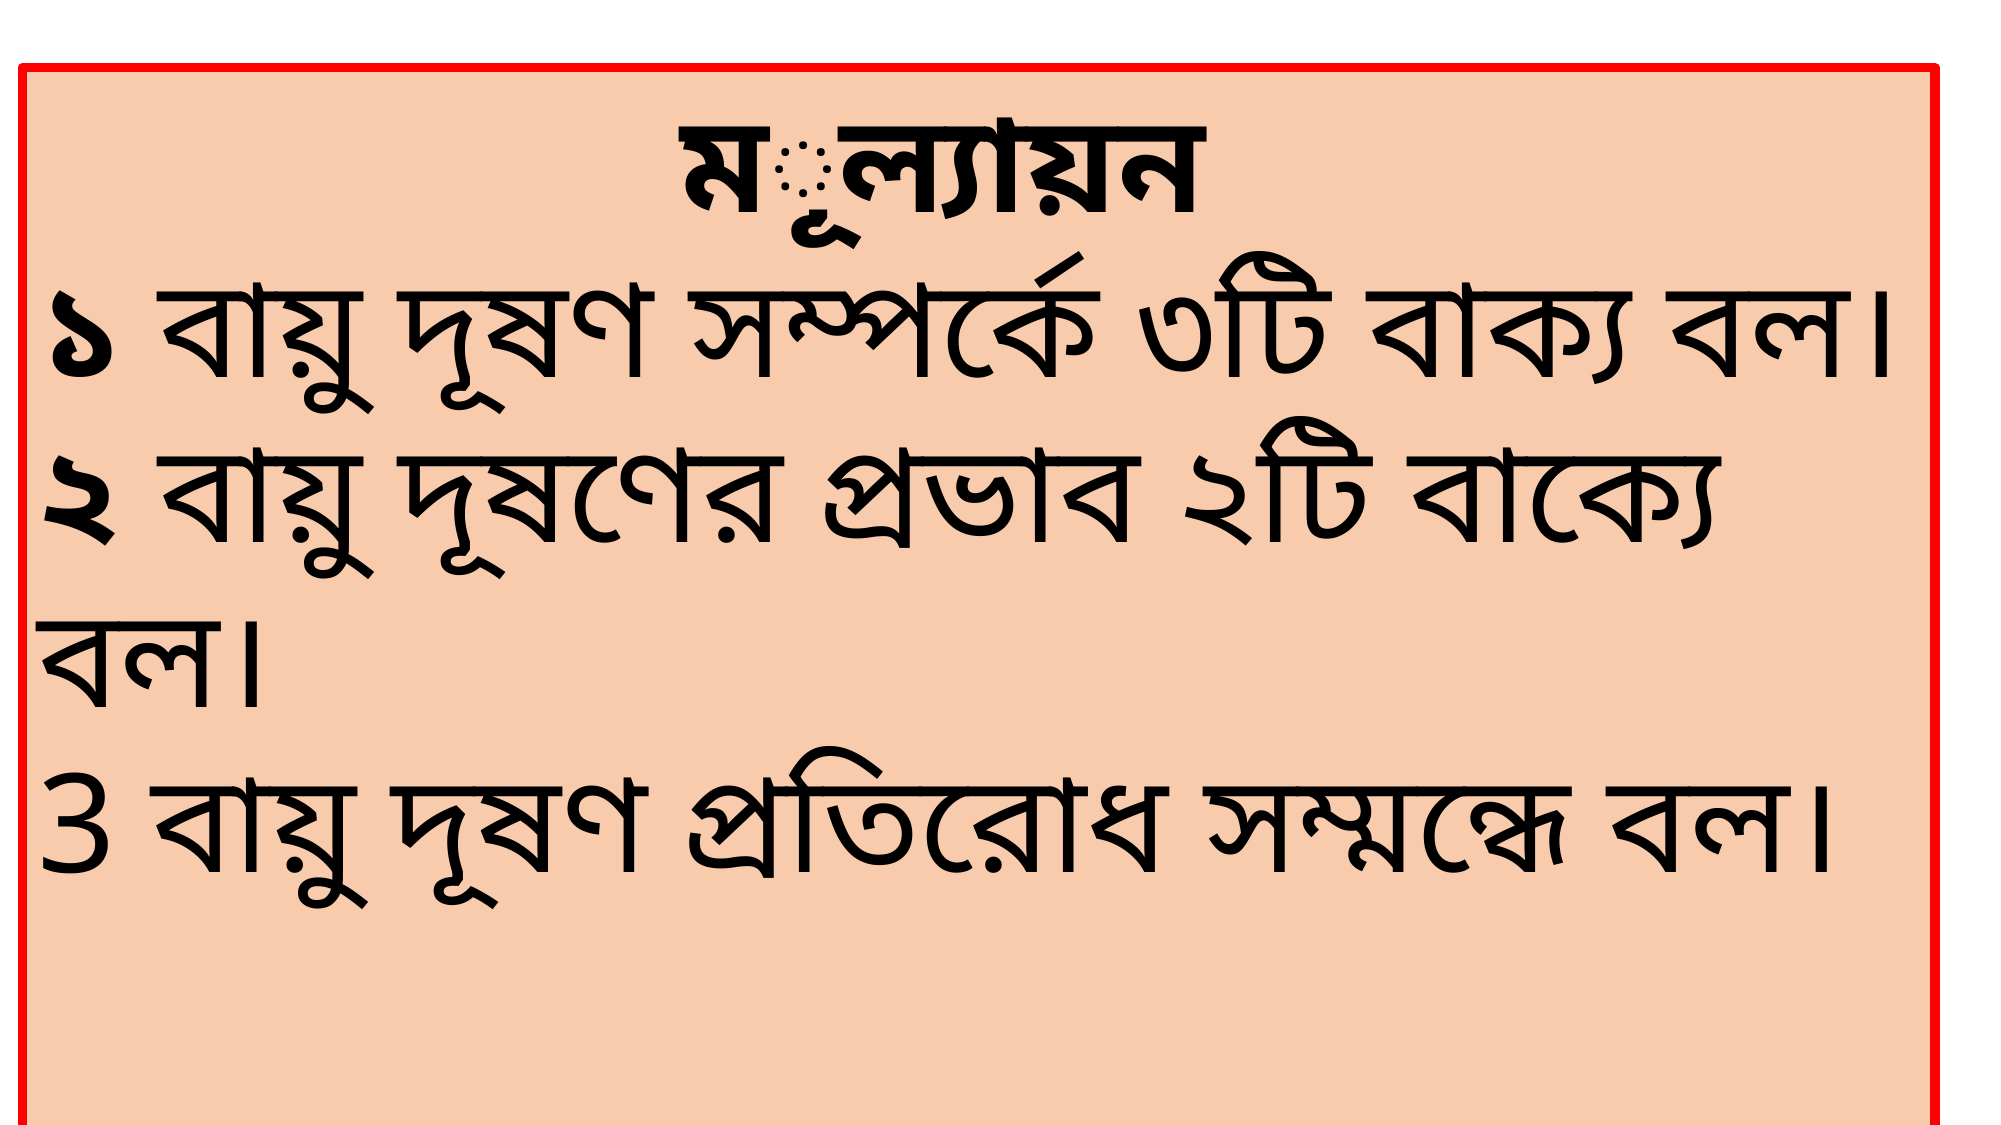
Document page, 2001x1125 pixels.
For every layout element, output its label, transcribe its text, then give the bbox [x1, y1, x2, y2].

text_box মূল্যায়ন ১ বায়ু দূষণ সম্পর্কে ৩টি বাক্য বল। ২ বায়ু দূষণের প্রভাব ২টি বাক্যে বল। 3 বায়ু দূষণ প্রতিরোধ সম্মন্ধে বল। [22, 67, 1935, 1125]
